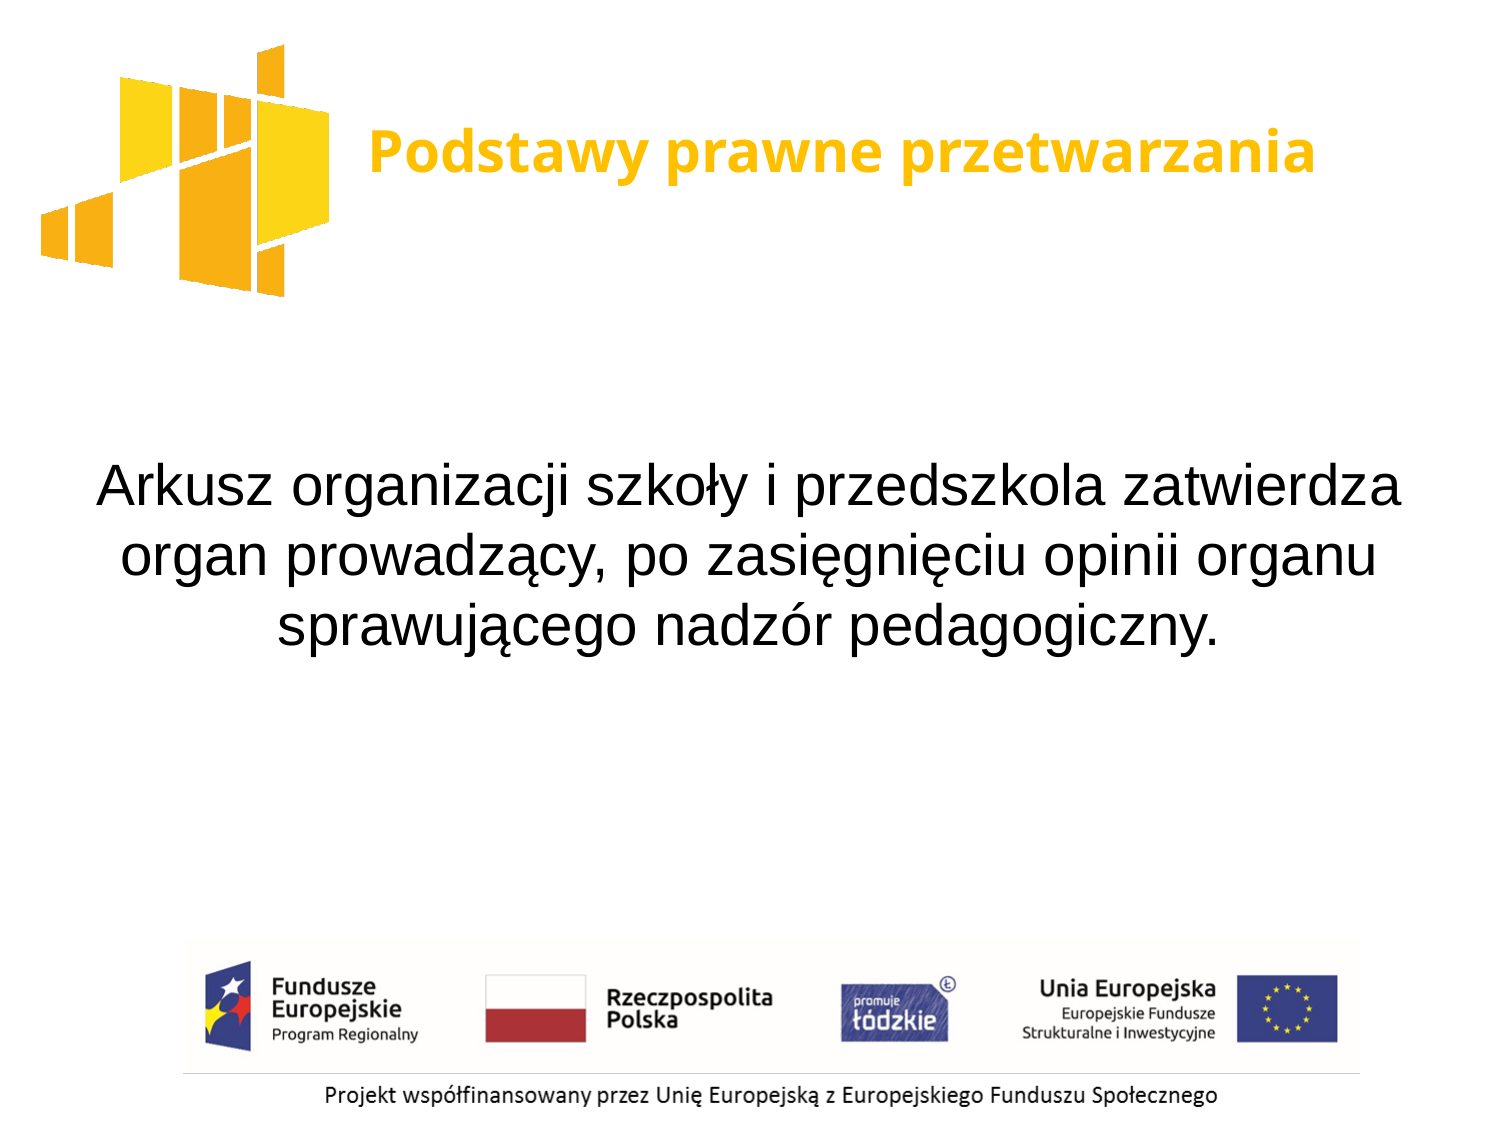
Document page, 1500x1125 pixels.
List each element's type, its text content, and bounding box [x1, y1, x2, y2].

picture [183, 938, 1360, 1125]
title Podstawy prawne przetwarzania [352, 55, 1345, 243]
list Arkusz organizacji szkoły i przedszkola zatwierdza organ prowadzący, po zasięgnięciu opinii organu sprawującego nadzór pedagogiczny. [75, 347, 1425, 754]
picture [40, 44, 329, 298]
